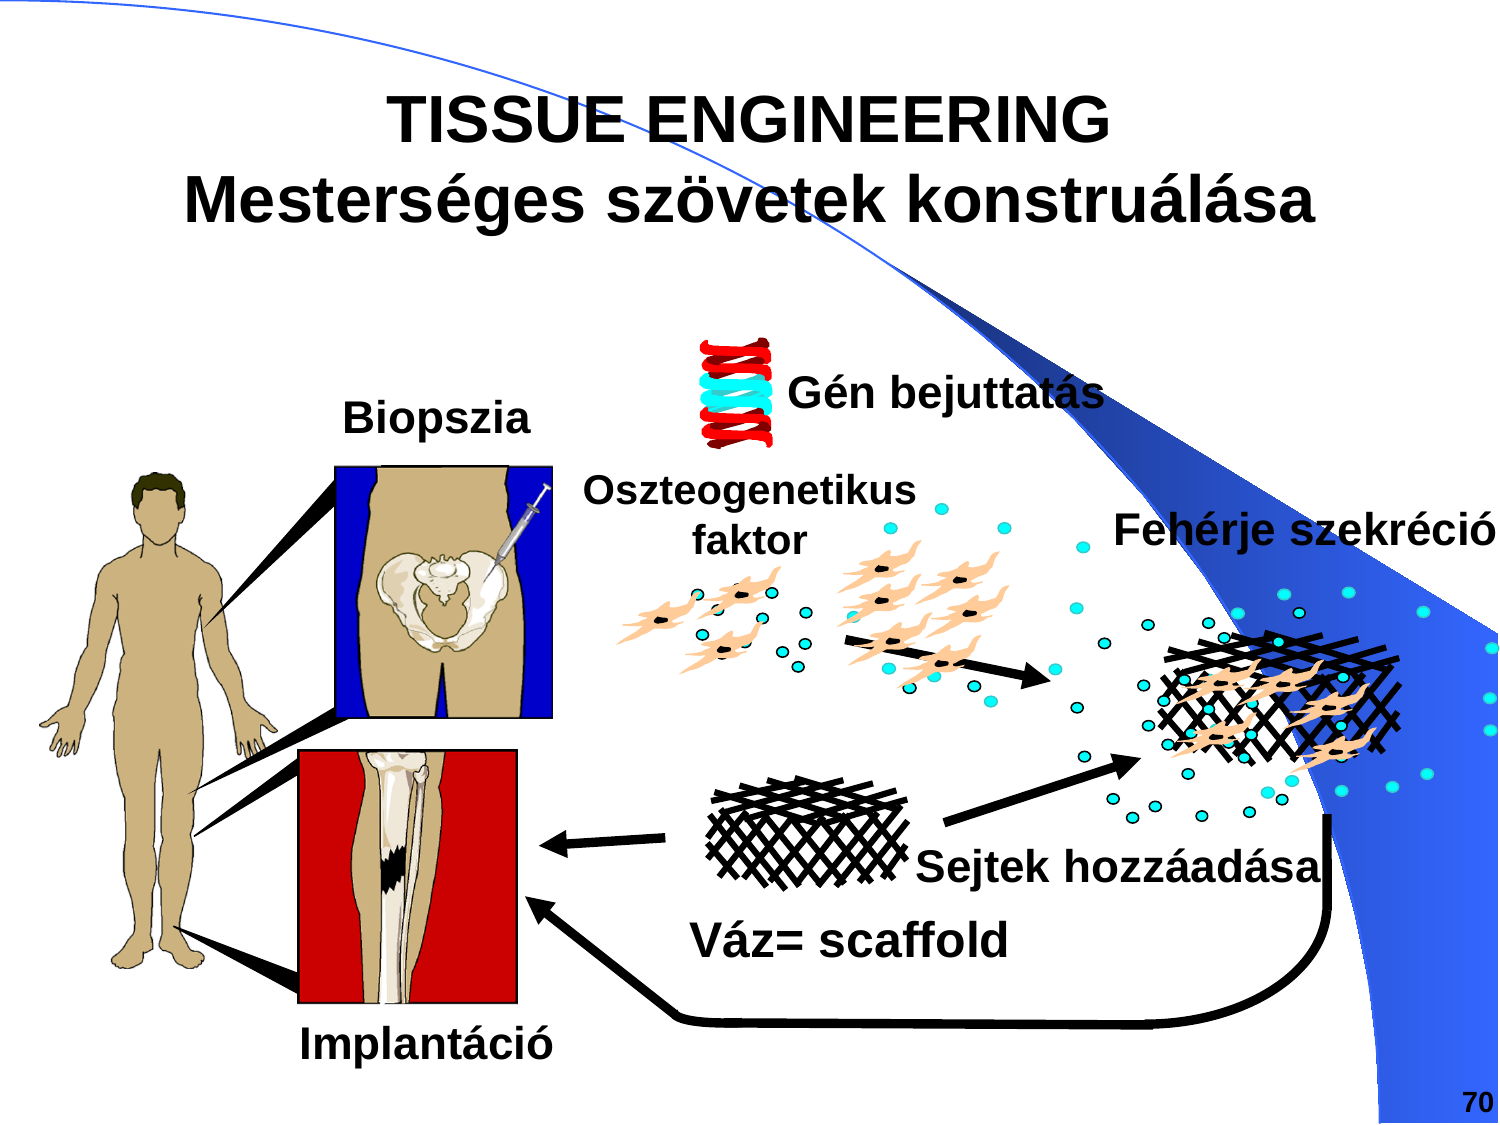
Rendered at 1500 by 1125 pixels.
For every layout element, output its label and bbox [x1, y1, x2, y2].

text_box [39, 87, 1500, 1125]
